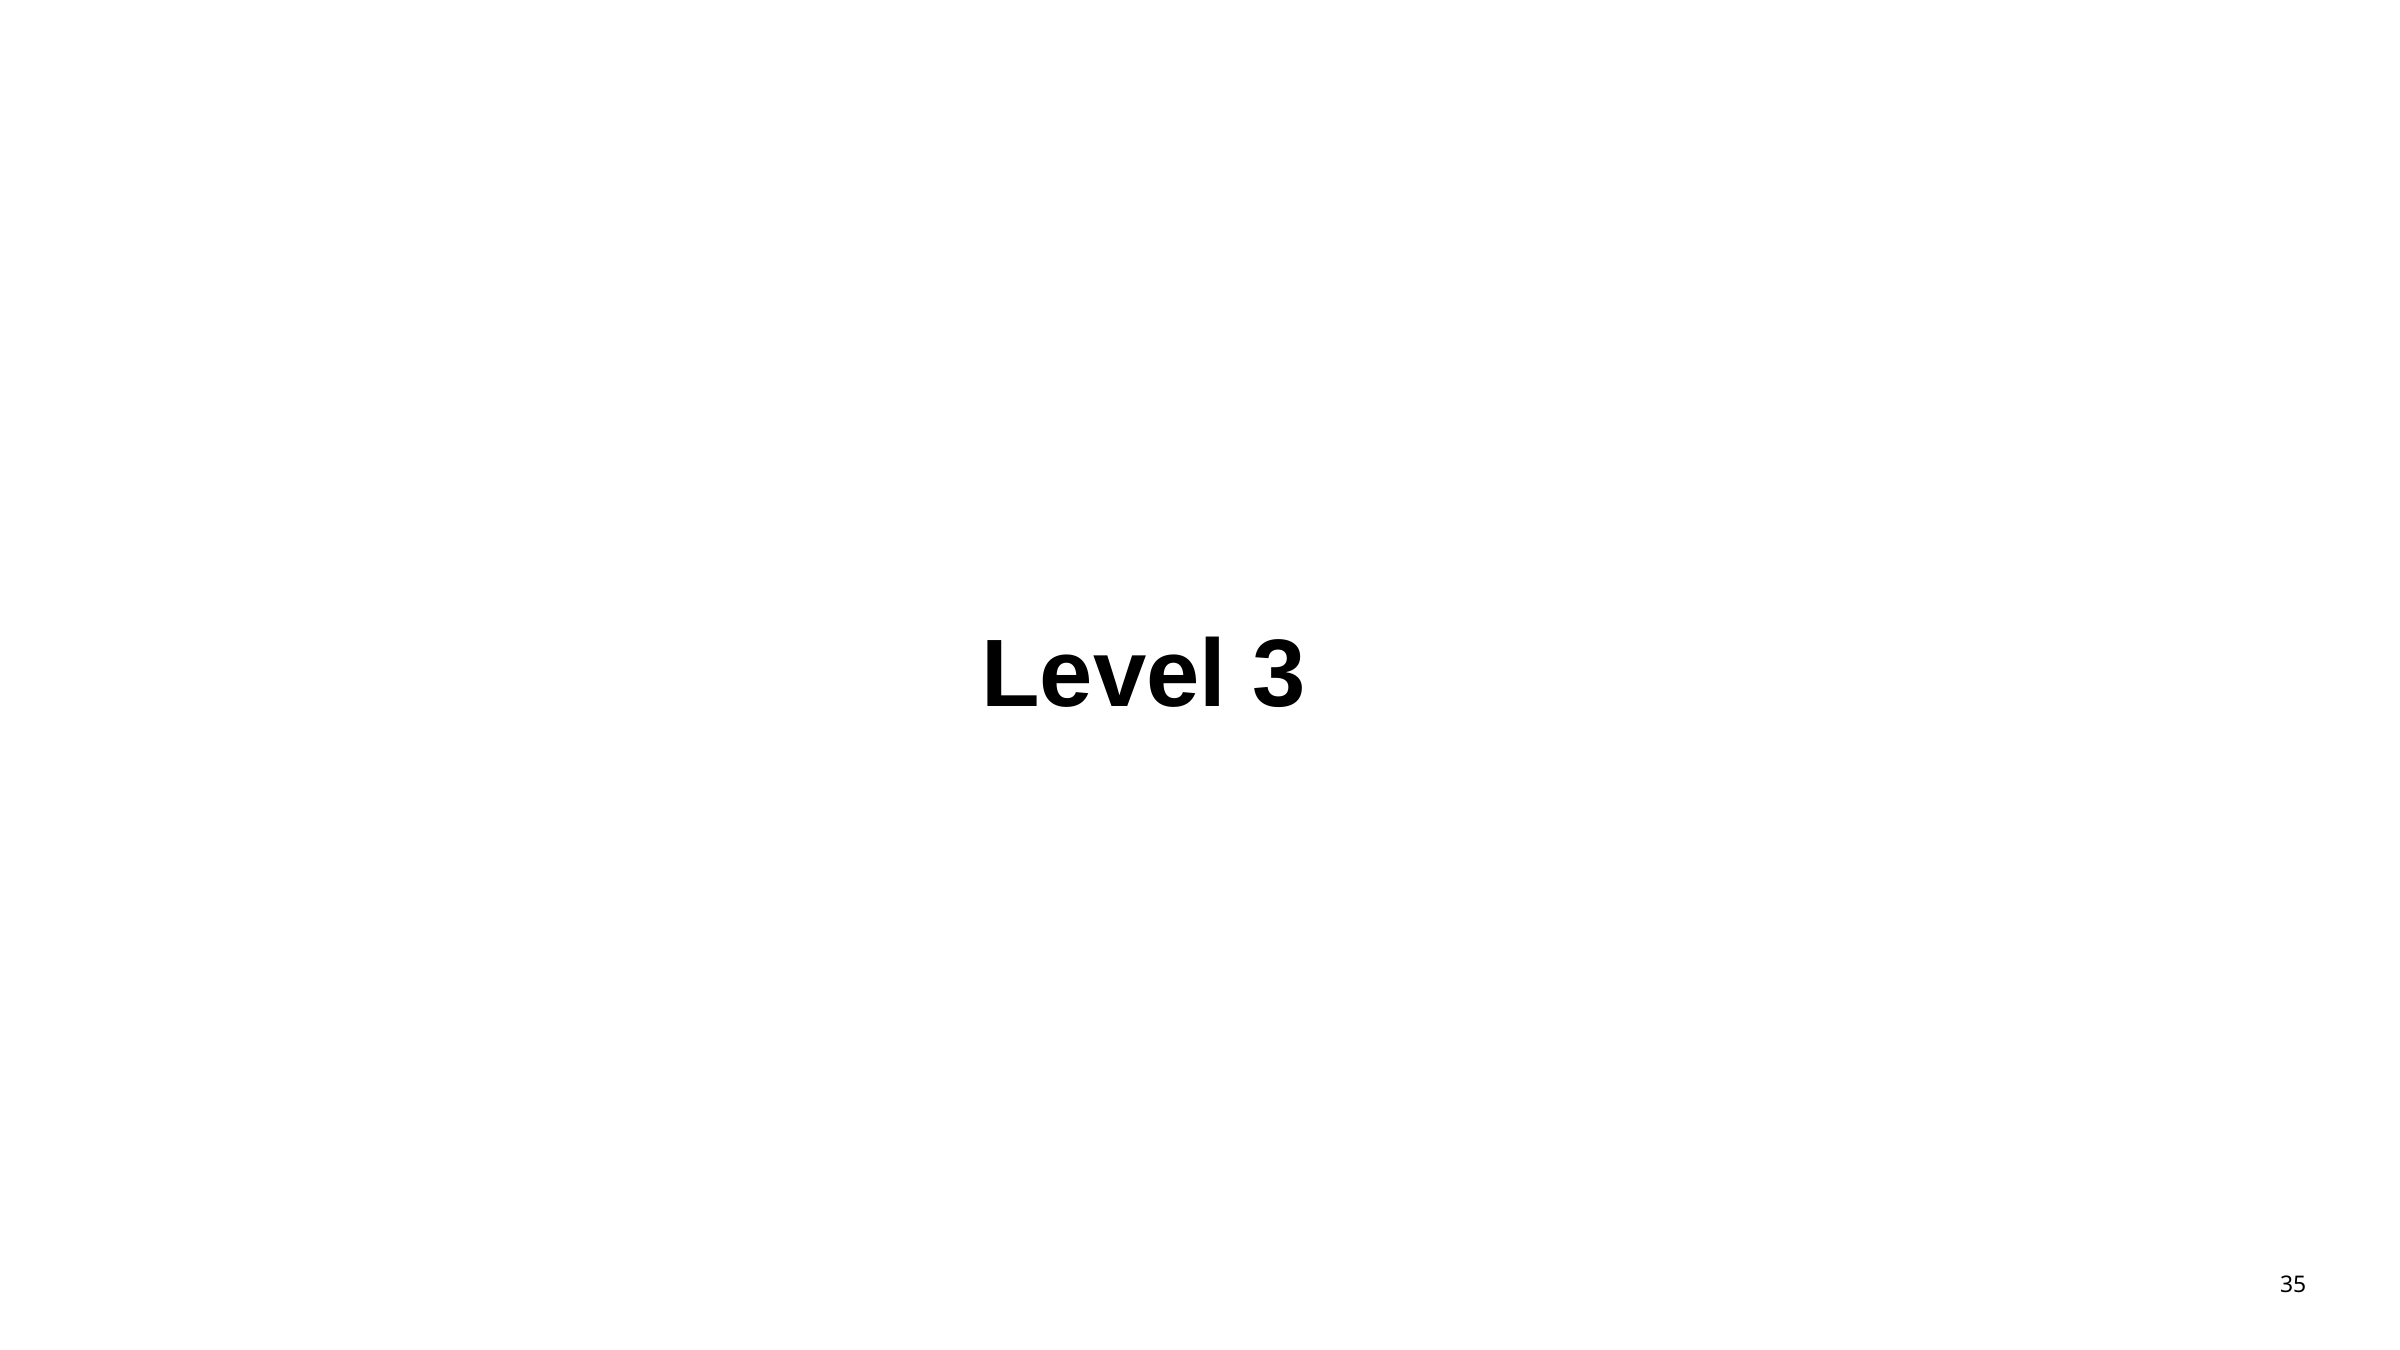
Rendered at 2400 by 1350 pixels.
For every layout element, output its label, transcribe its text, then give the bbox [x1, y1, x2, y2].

text_box Level 3 [959, 600, 1354, 737]
